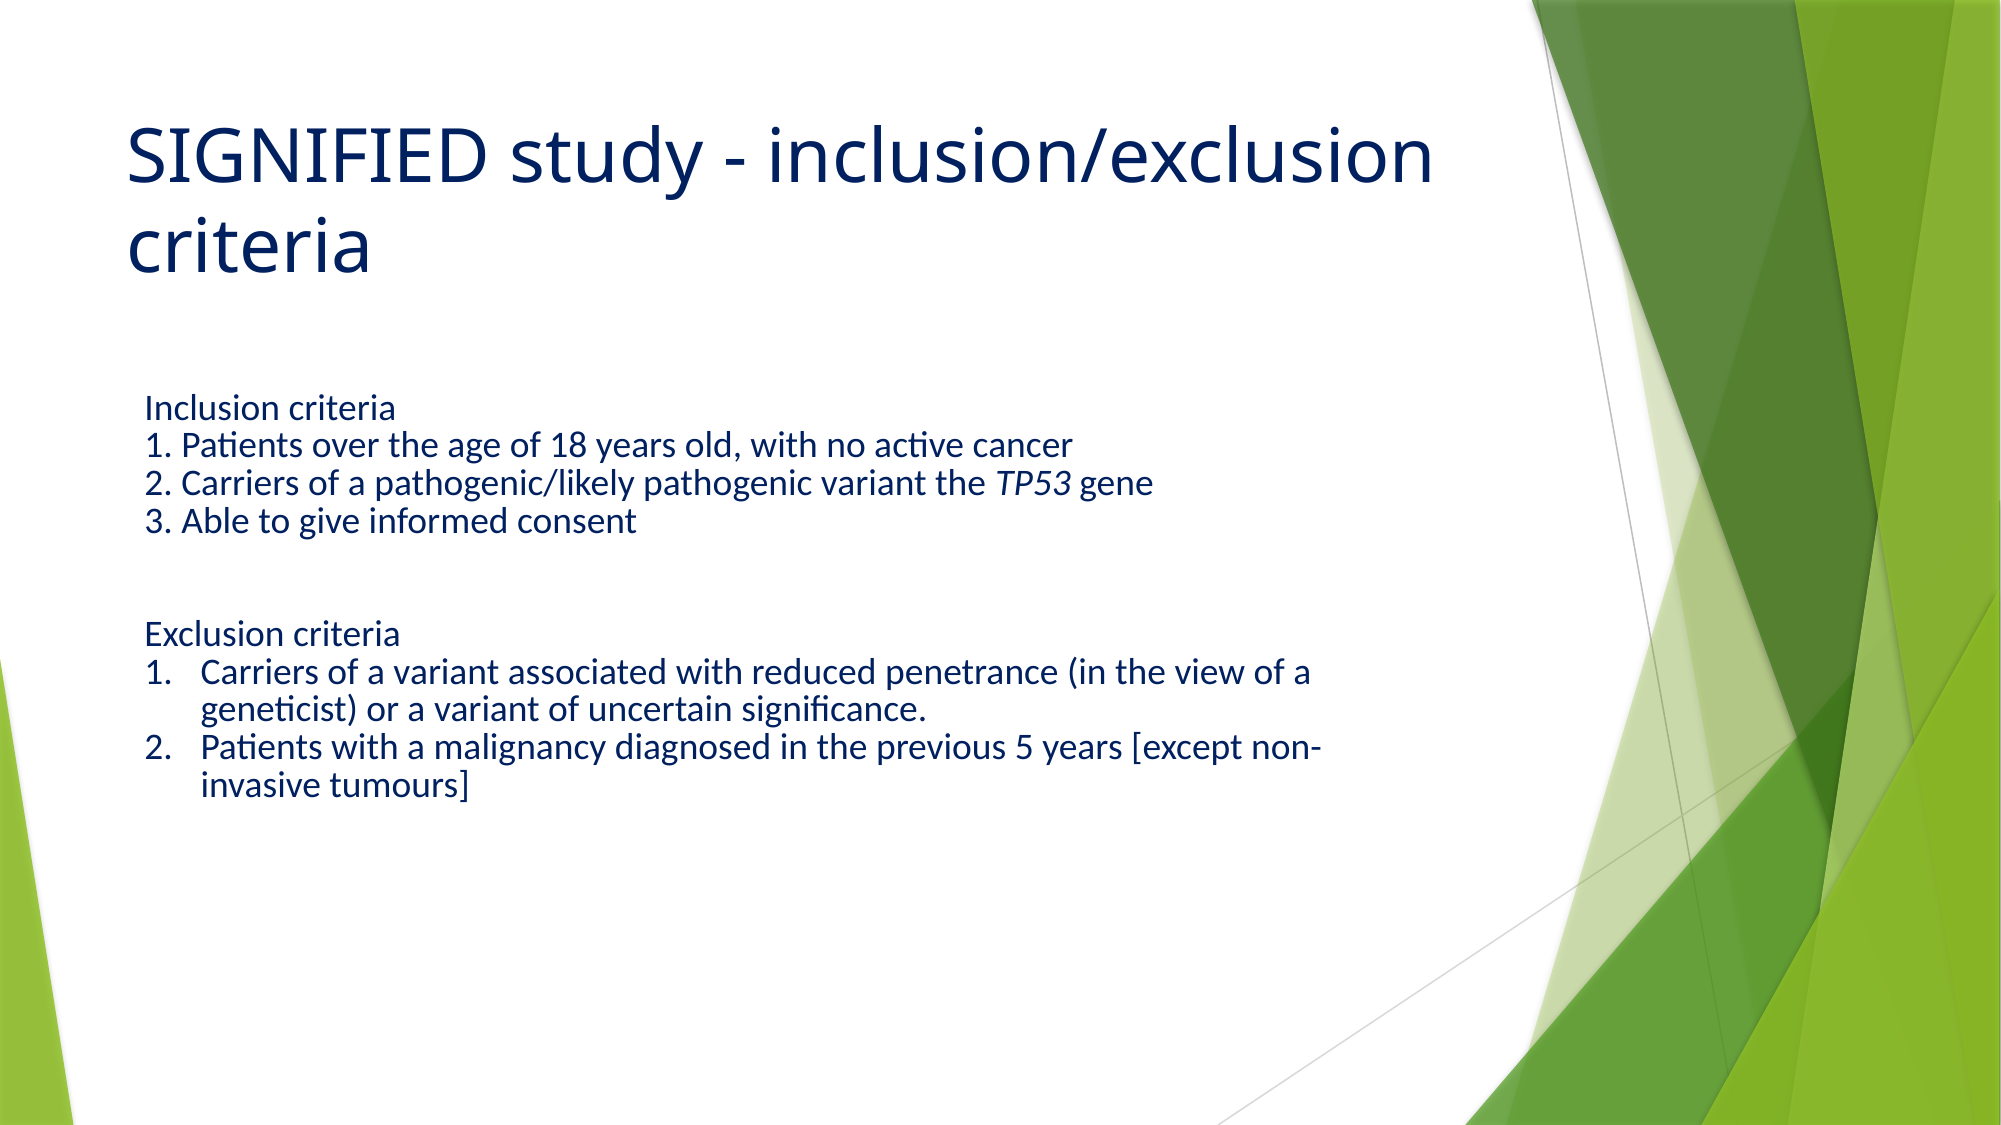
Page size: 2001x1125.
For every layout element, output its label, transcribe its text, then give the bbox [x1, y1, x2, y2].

table_header Inclusion criteria 1. Patients over the age of 18 years old, with no active cancer 2. Carriers of a pathogenic/likely pathogenic variant the TP53 gene 3. Able to give informed consent Exclusion criteria Carriers of a variant associated with reduced penetrance (in the view of a geneticist) or a variant of uncertain significance. Patients with a malignancy diagnosed in the previous 5 years [except non-invasive tumours] [137, 392, 1337, 845]
title SIGNIFIED study - inclusion/exclusion criteria [111, 99, 1522, 317]
